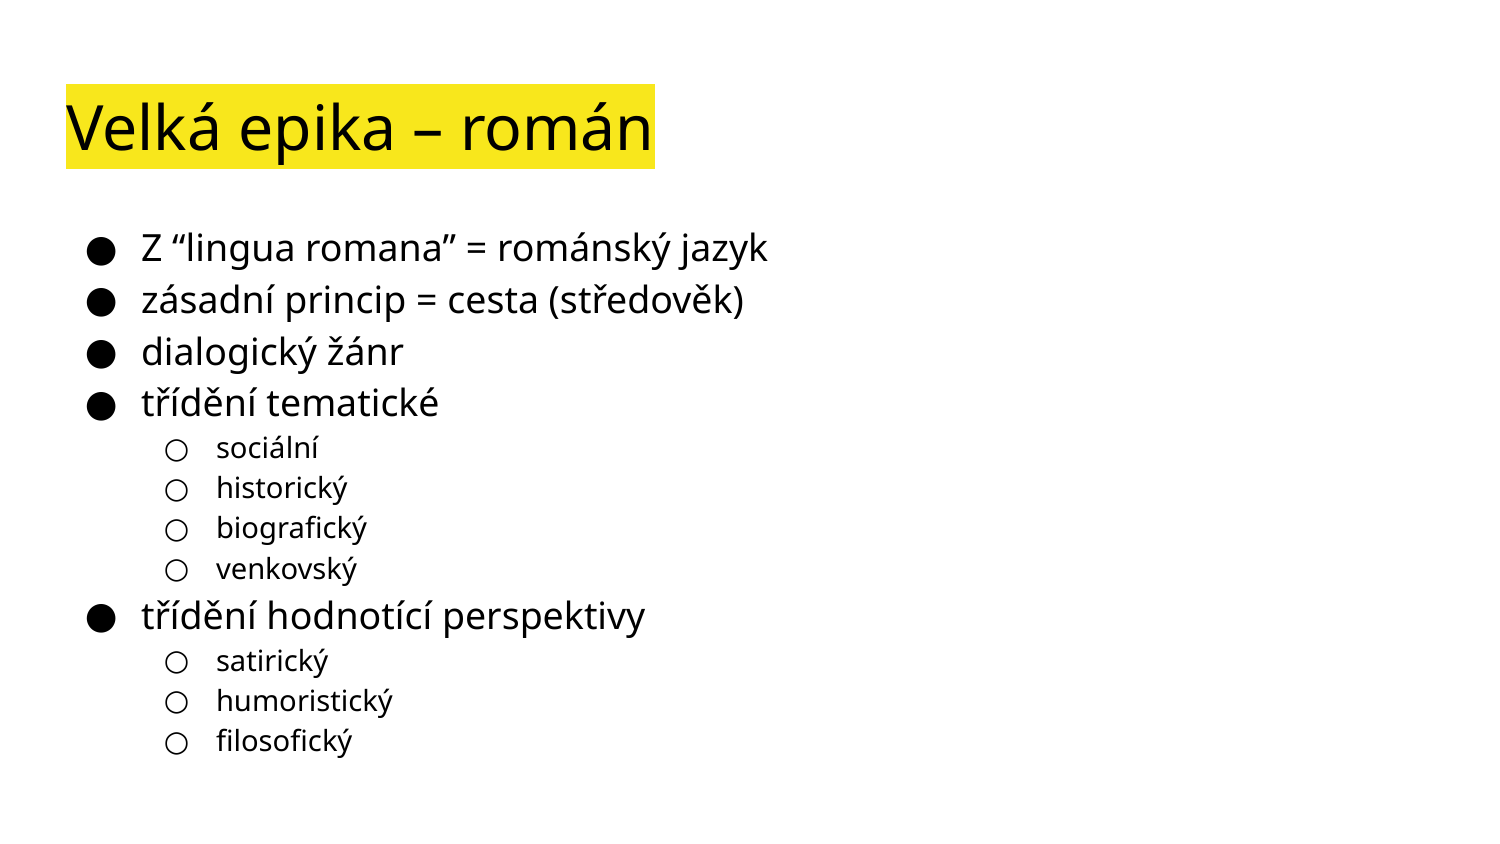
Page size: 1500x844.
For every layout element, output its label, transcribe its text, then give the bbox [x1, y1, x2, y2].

title Velká epika – román [51, 72, 1449, 167]
list Z “lingua romana” = románský jazyk zásadní princip = cesta (středověk) dialogický žánr třídění tematické sociální historický biografický venkovský třídění hodnotící perspektivy satirický humoristický filosofický [51, 202, 1449, 750]
